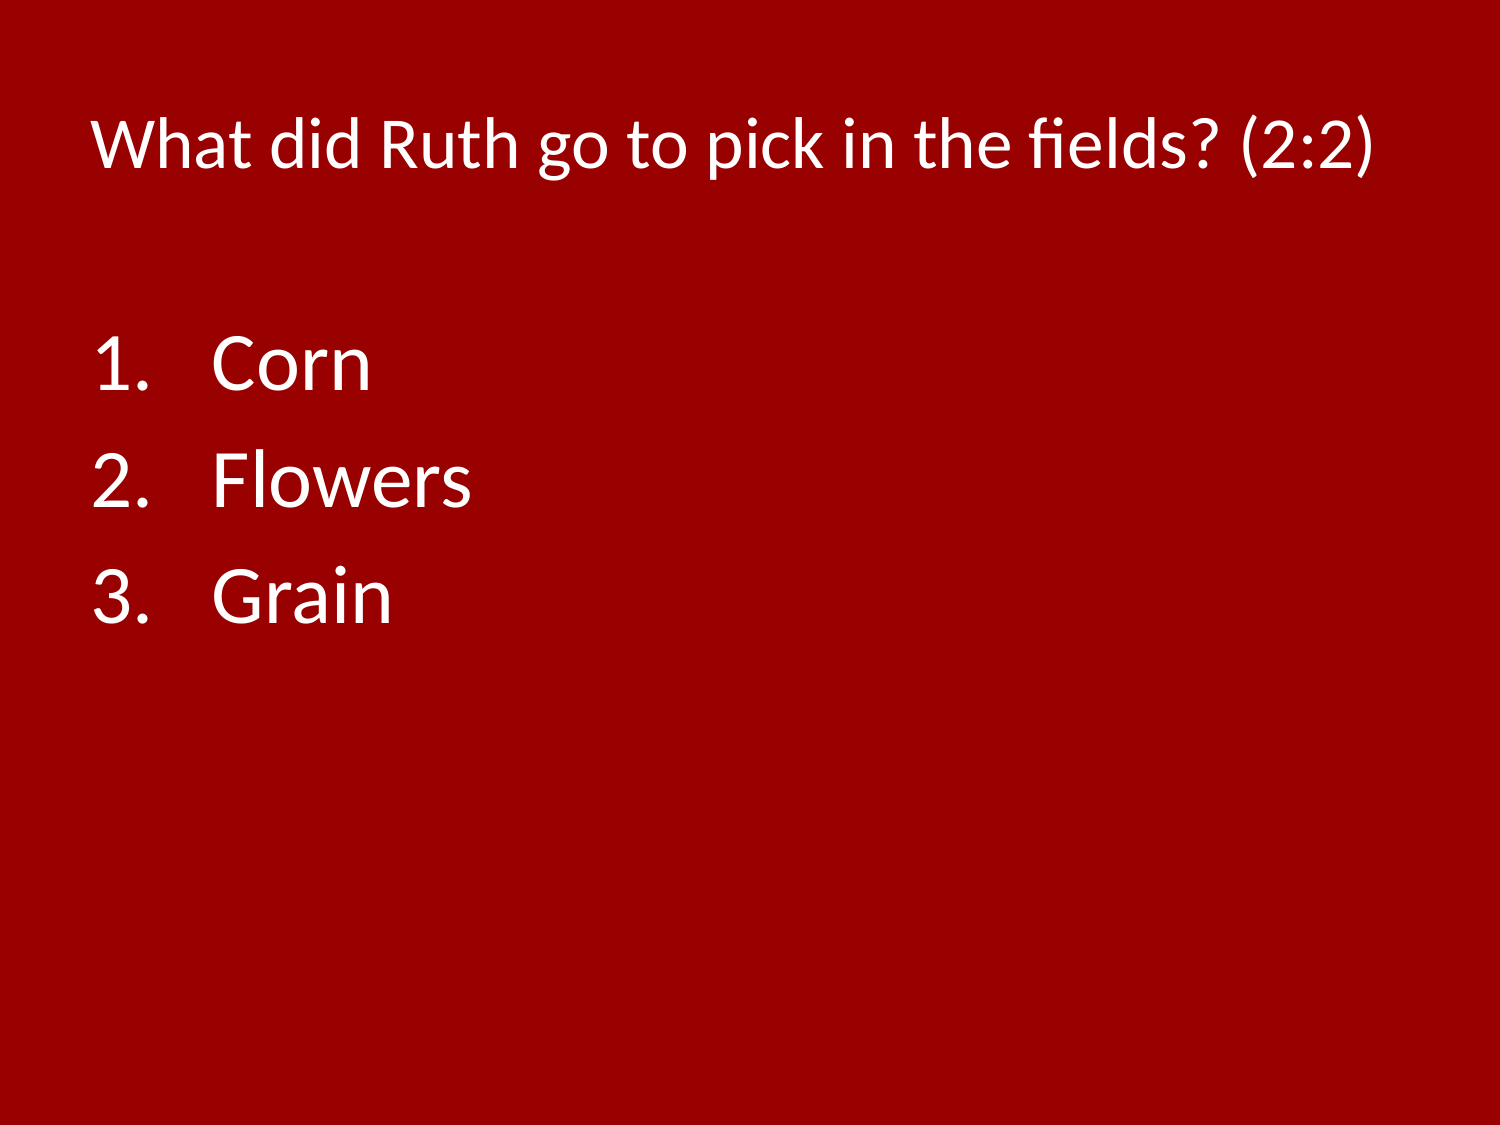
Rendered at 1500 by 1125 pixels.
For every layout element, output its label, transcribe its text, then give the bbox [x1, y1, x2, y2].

list Corn Flowers Grain [75, 299, 1425, 1005]
title What did Ruth go to pick in the fields? (2:2) [75, 45, 1425, 233]
